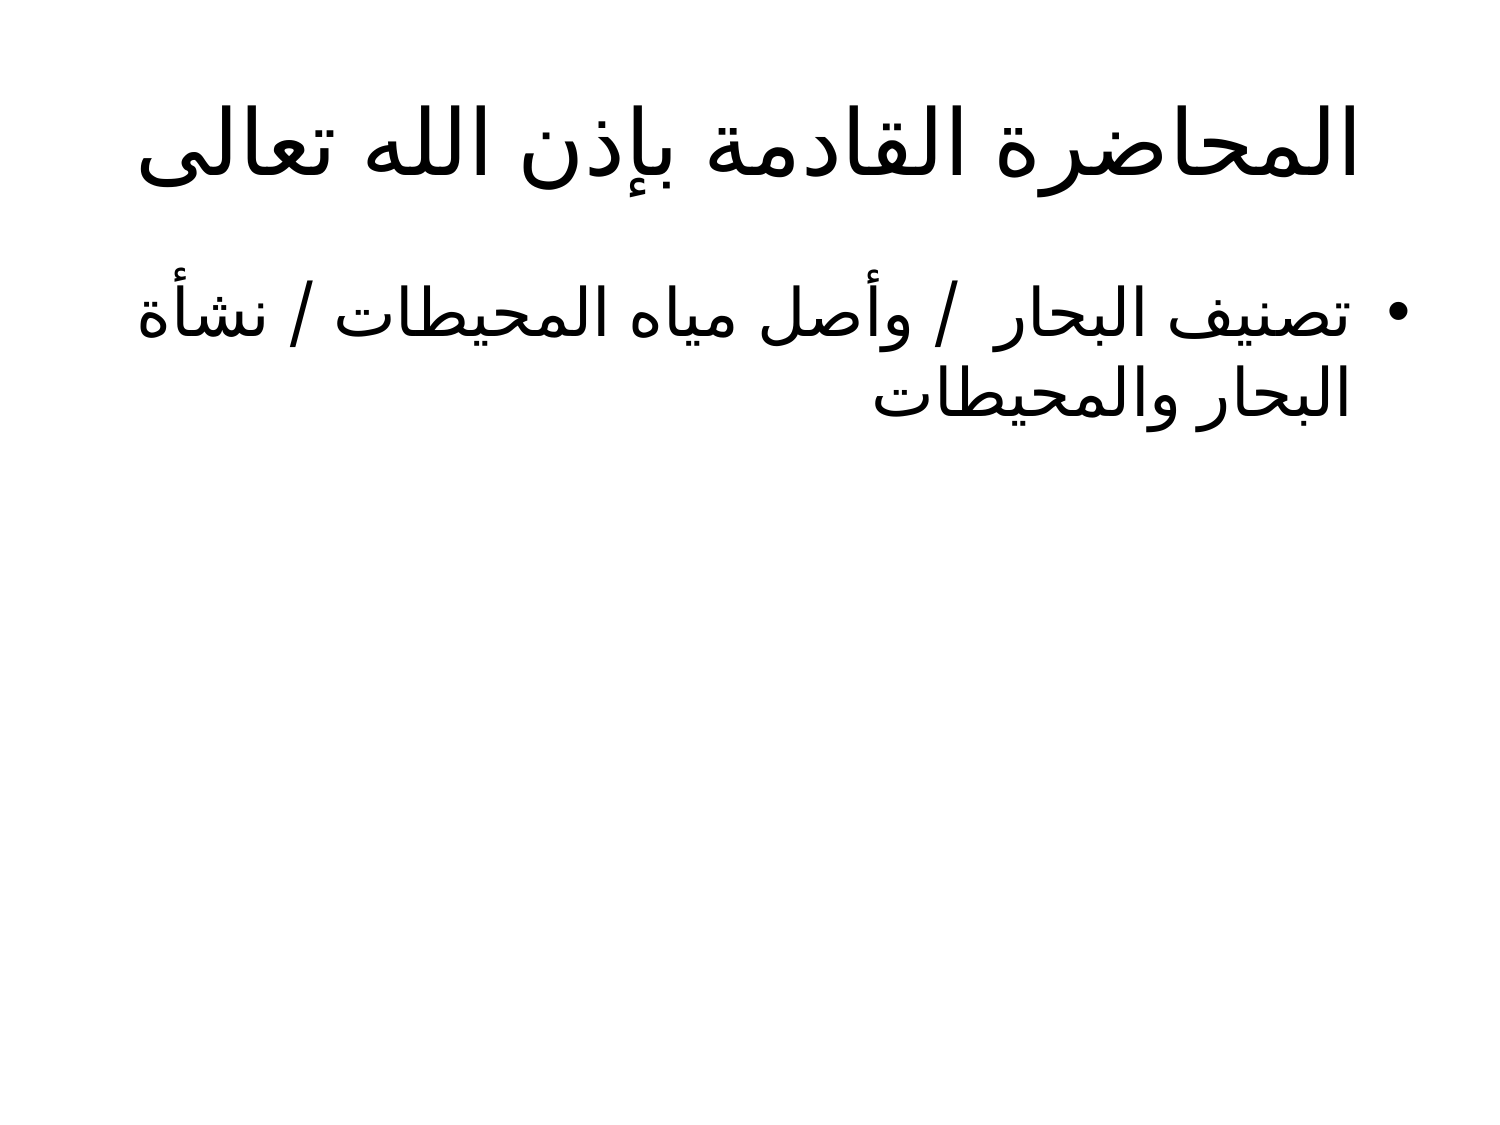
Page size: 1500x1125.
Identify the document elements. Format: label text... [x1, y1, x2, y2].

title المحاضرة القادمة بإذن الله تعالى [75, 45, 1425, 233]
list تصنيف البحار / وأصل مياه المحيطات / نشأة البحار والمحيطات [75, 262, 1425, 1005]
